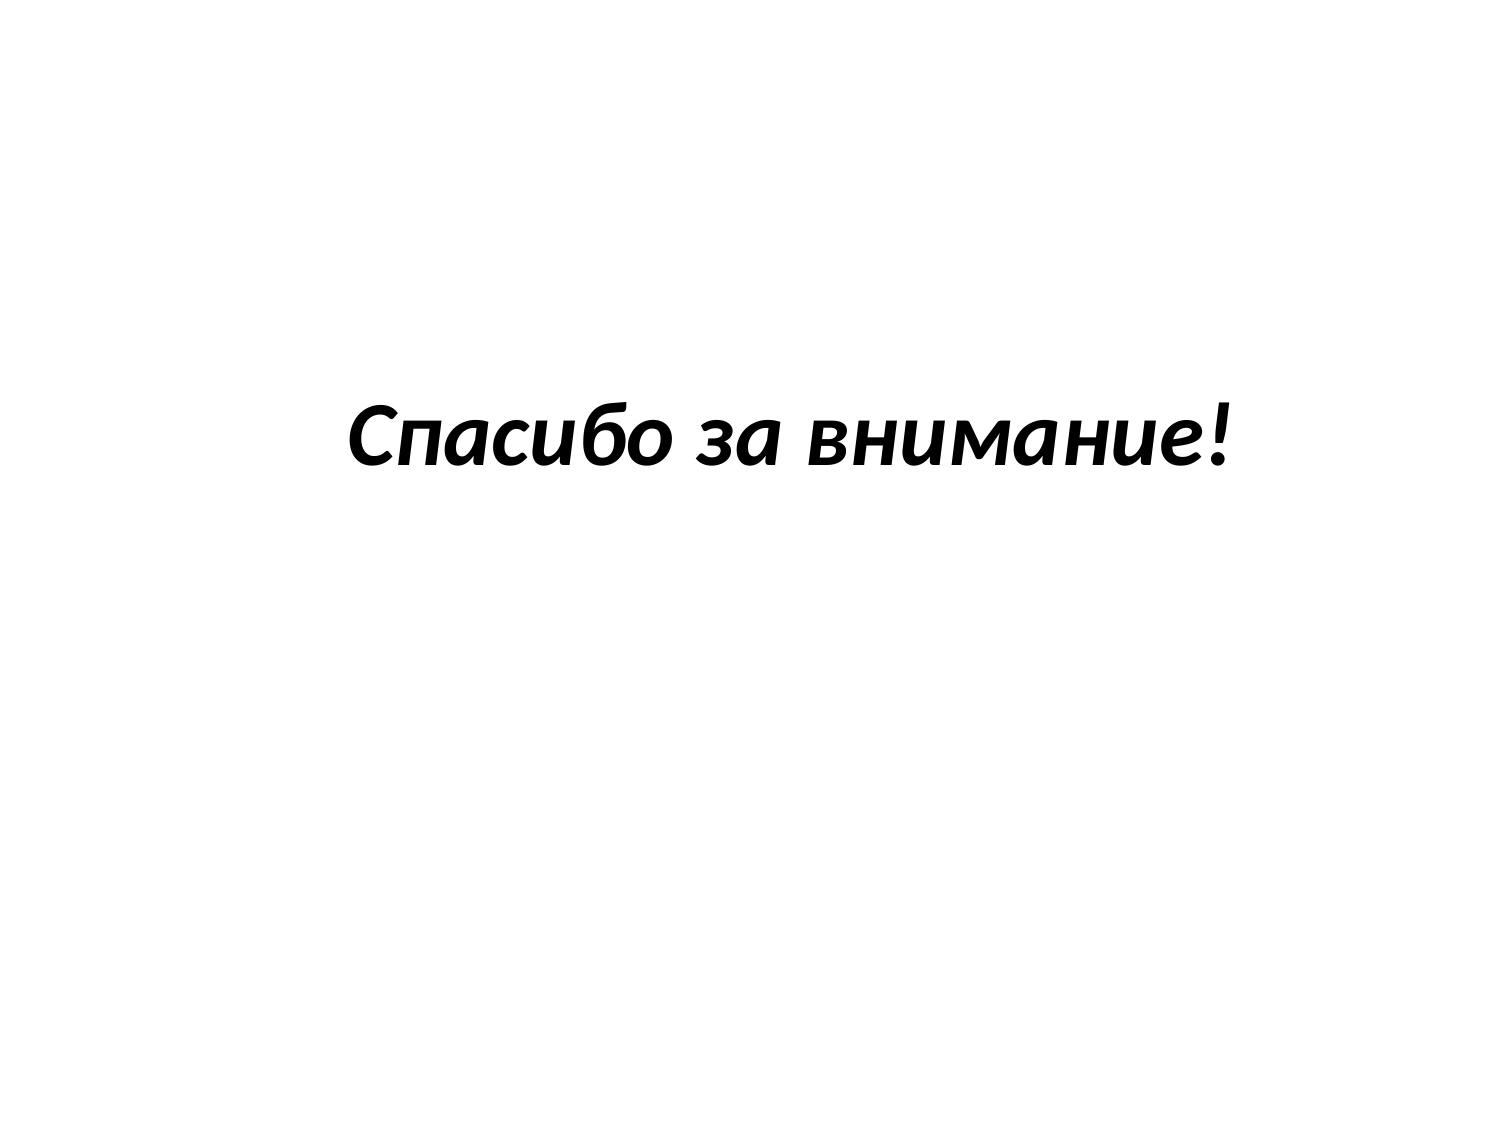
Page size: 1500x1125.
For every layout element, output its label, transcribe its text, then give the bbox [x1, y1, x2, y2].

text_box Спасибо за внимание! [289, 366, 1294, 492]
